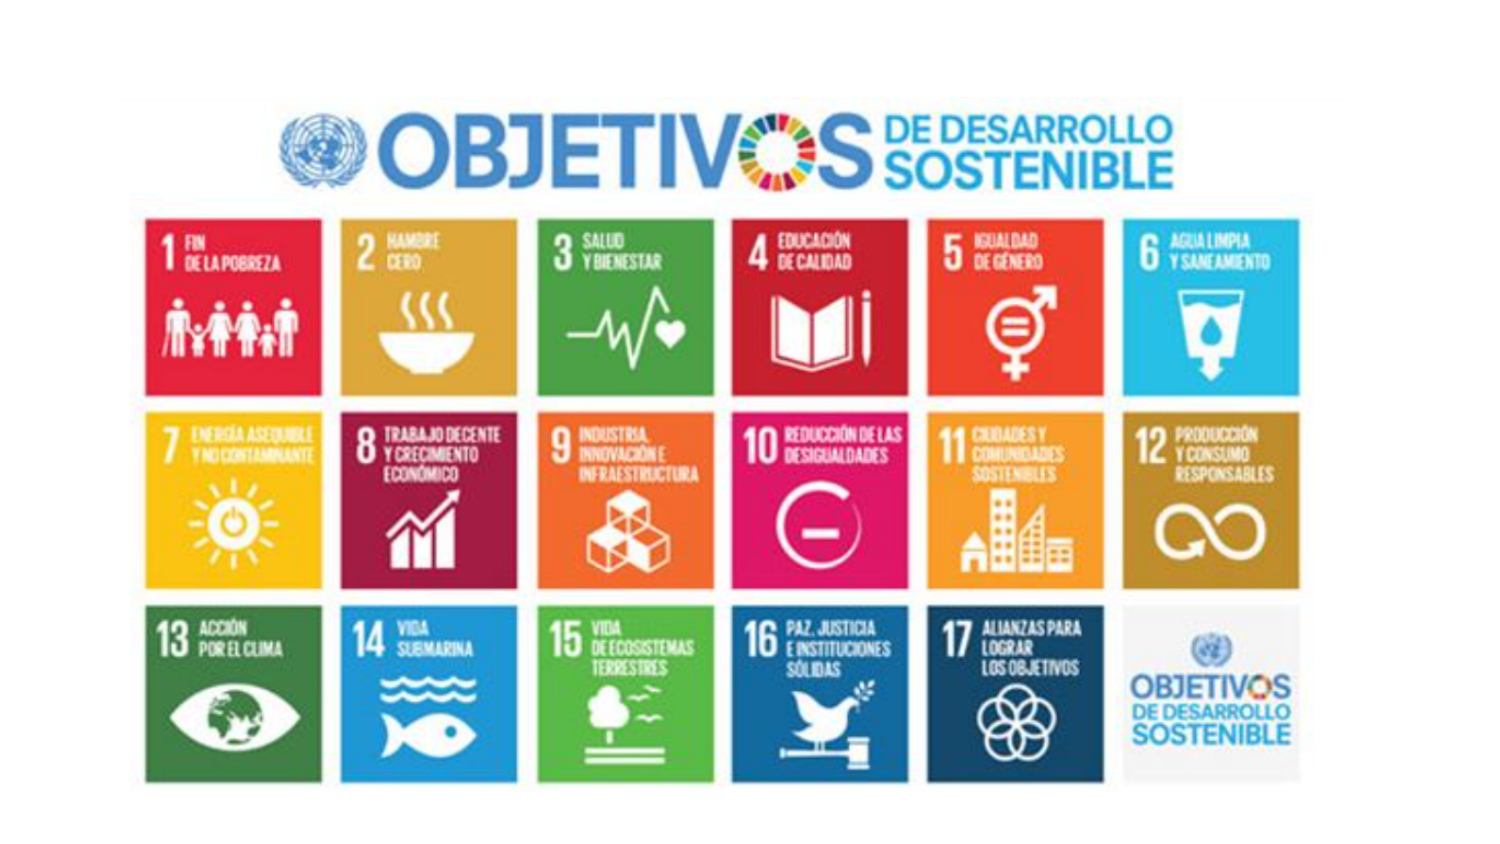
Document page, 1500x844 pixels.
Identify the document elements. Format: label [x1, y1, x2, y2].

picture [100, 96, 1345, 793]
